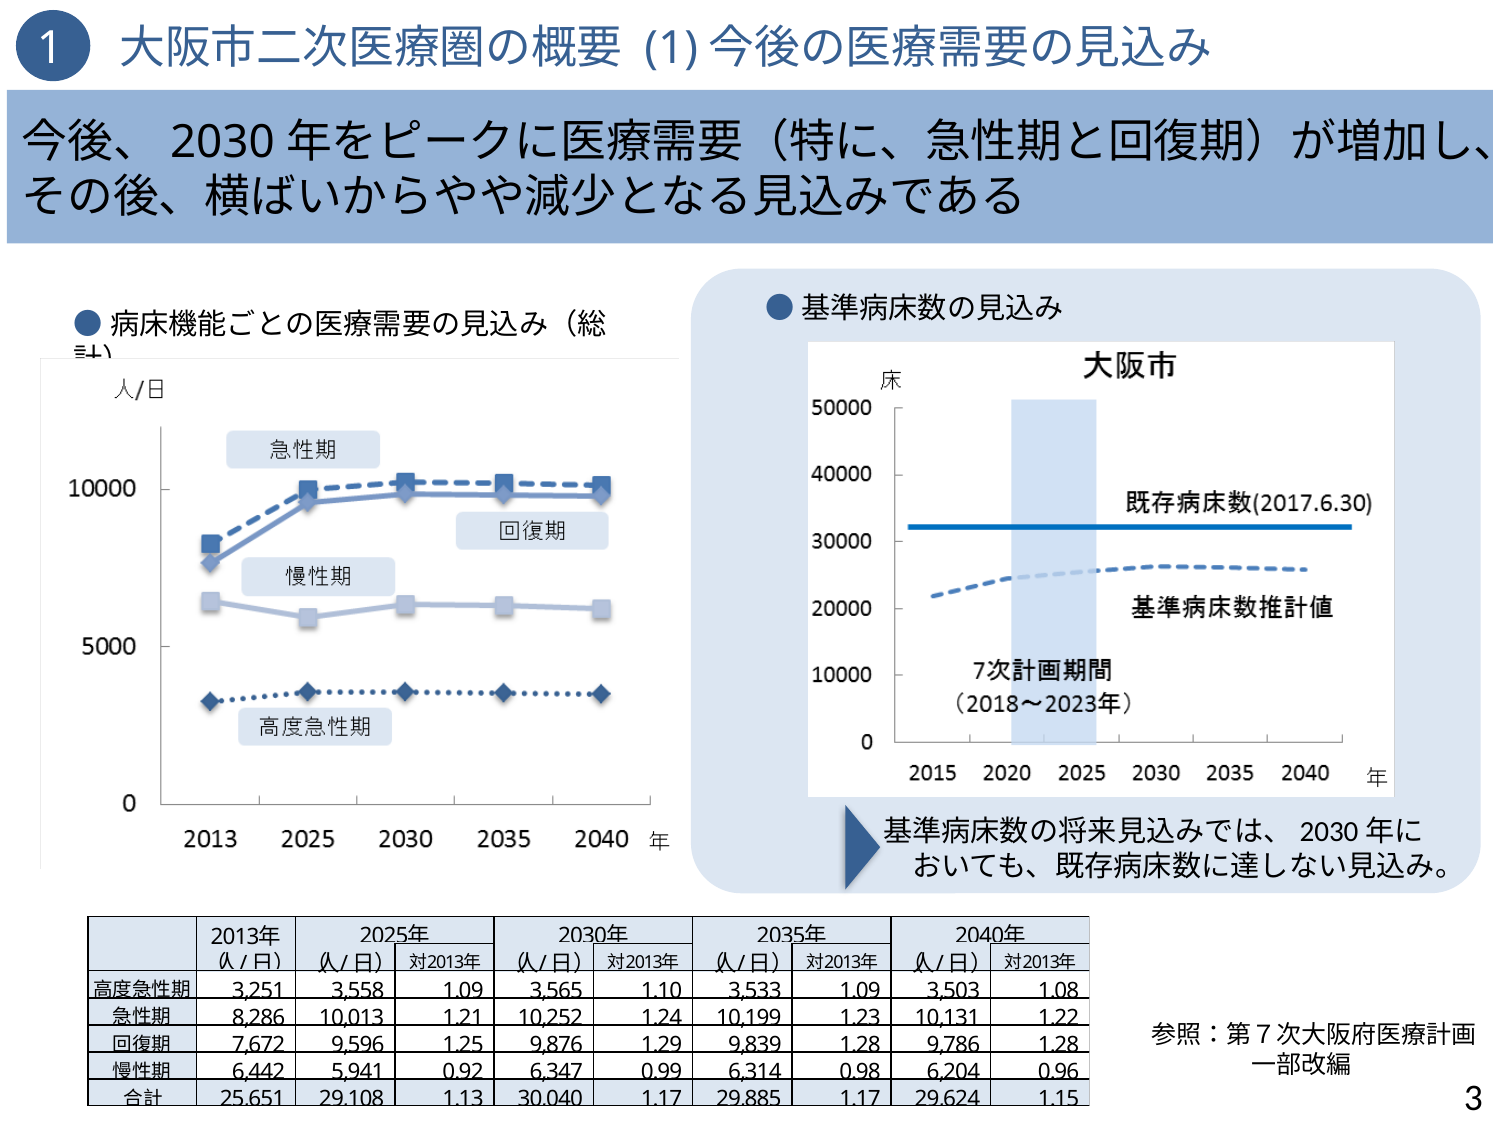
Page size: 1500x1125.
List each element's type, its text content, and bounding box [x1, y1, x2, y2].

picture [58, 915, 1091, 1108]
text_box [844, 805, 881, 891]
picture [808, 340, 1396, 798]
text_box [688, 266, 1483, 896]
text_box [13, 22, 22, 69]
text_box 基準病床数の将来見込みでは、2030年に おいても、既存病床数に達しない見込み。 [866, 803, 1476, 892]
picture [39, 357, 679, 870]
text_box 参照：第７次大阪府医療計画 一部改編 [1134, 1009, 1493, 1088]
text_box 今後、2030年をピークに医療需要（特に、急性期と回復期）が増加し、その後、横ばいからやや減少となる見込みである [6, 89, 1493, 244]
slide_number 3 [1148, 1065, 1498, 1125]
text_box 1 大阪市二次医療圏の概要 (1)今後の医療需要の見込み [22, 9, 1393, 89]
text_box ●基準病床数の見込み [748, 280, 1358, 334]
text_box ●病床機能ごとの医療需要の見込み（総計） [57, 296, 667, 356]
